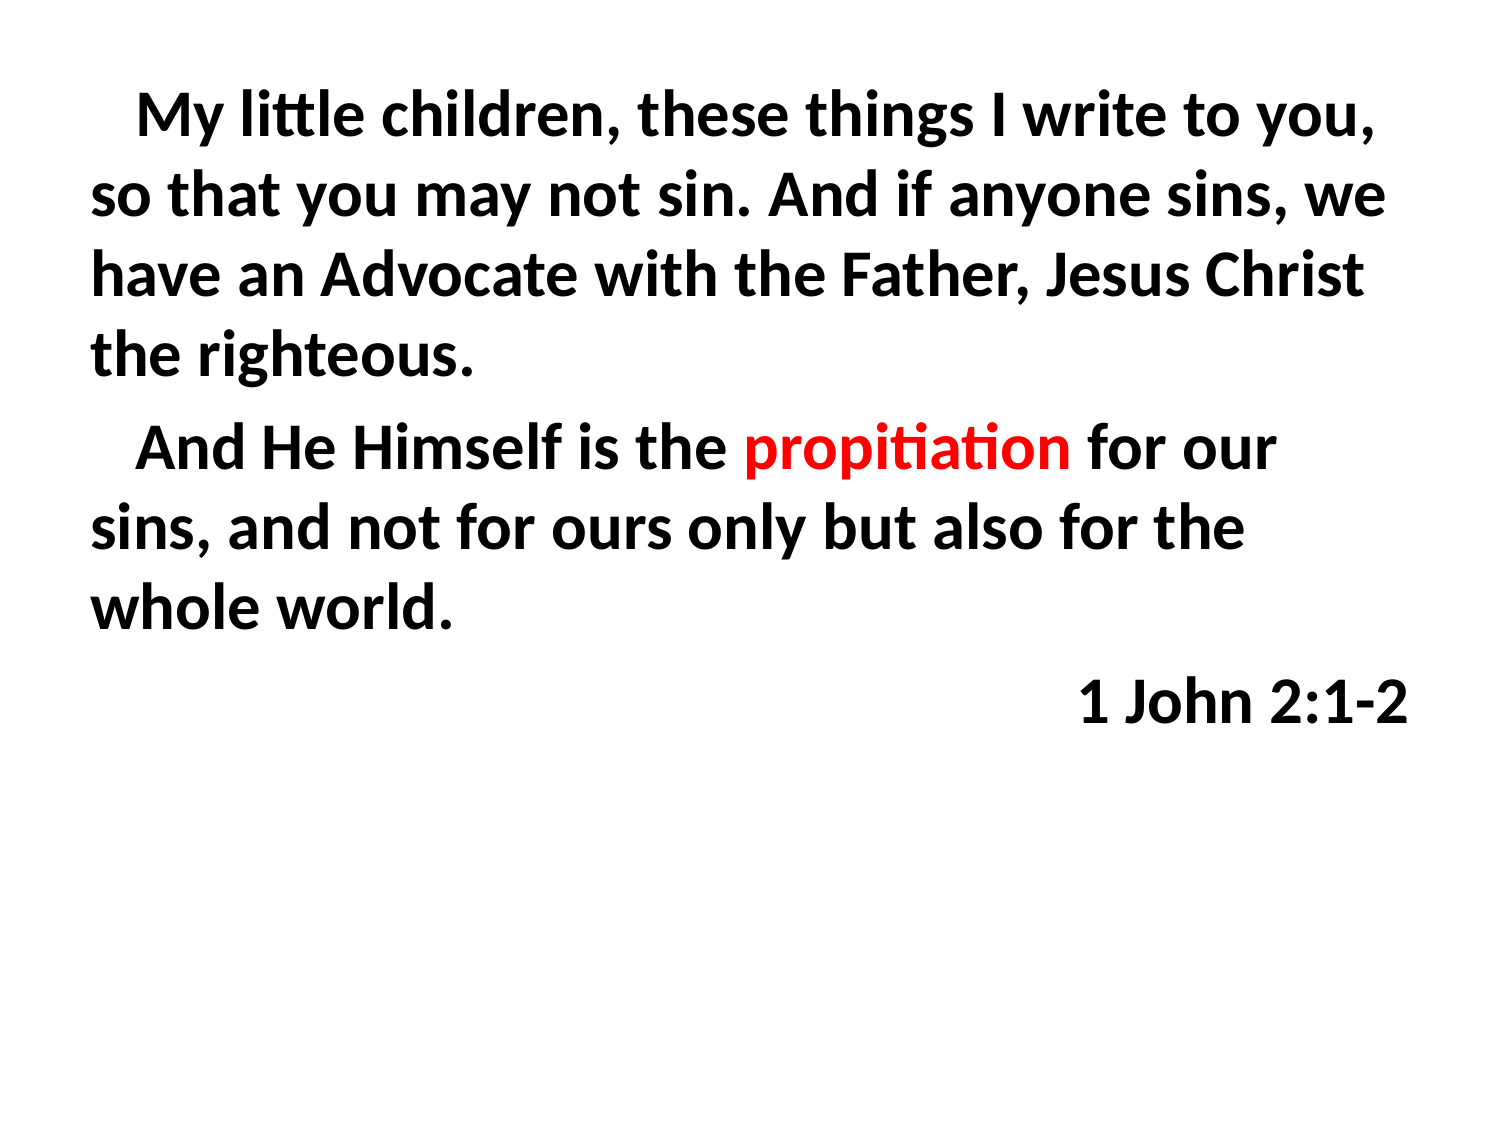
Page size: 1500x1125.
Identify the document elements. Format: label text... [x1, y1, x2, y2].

list My little children, these things I write to you, so that you may not sin. And if anyone sins, we have an Advocate with the Father, Jesus Christ the righteous. And He Himself is the propitiation for our sins, and not for ours only but also for the whole world. 1 John 2:1-2 [75, 62, 1425, 1005]
